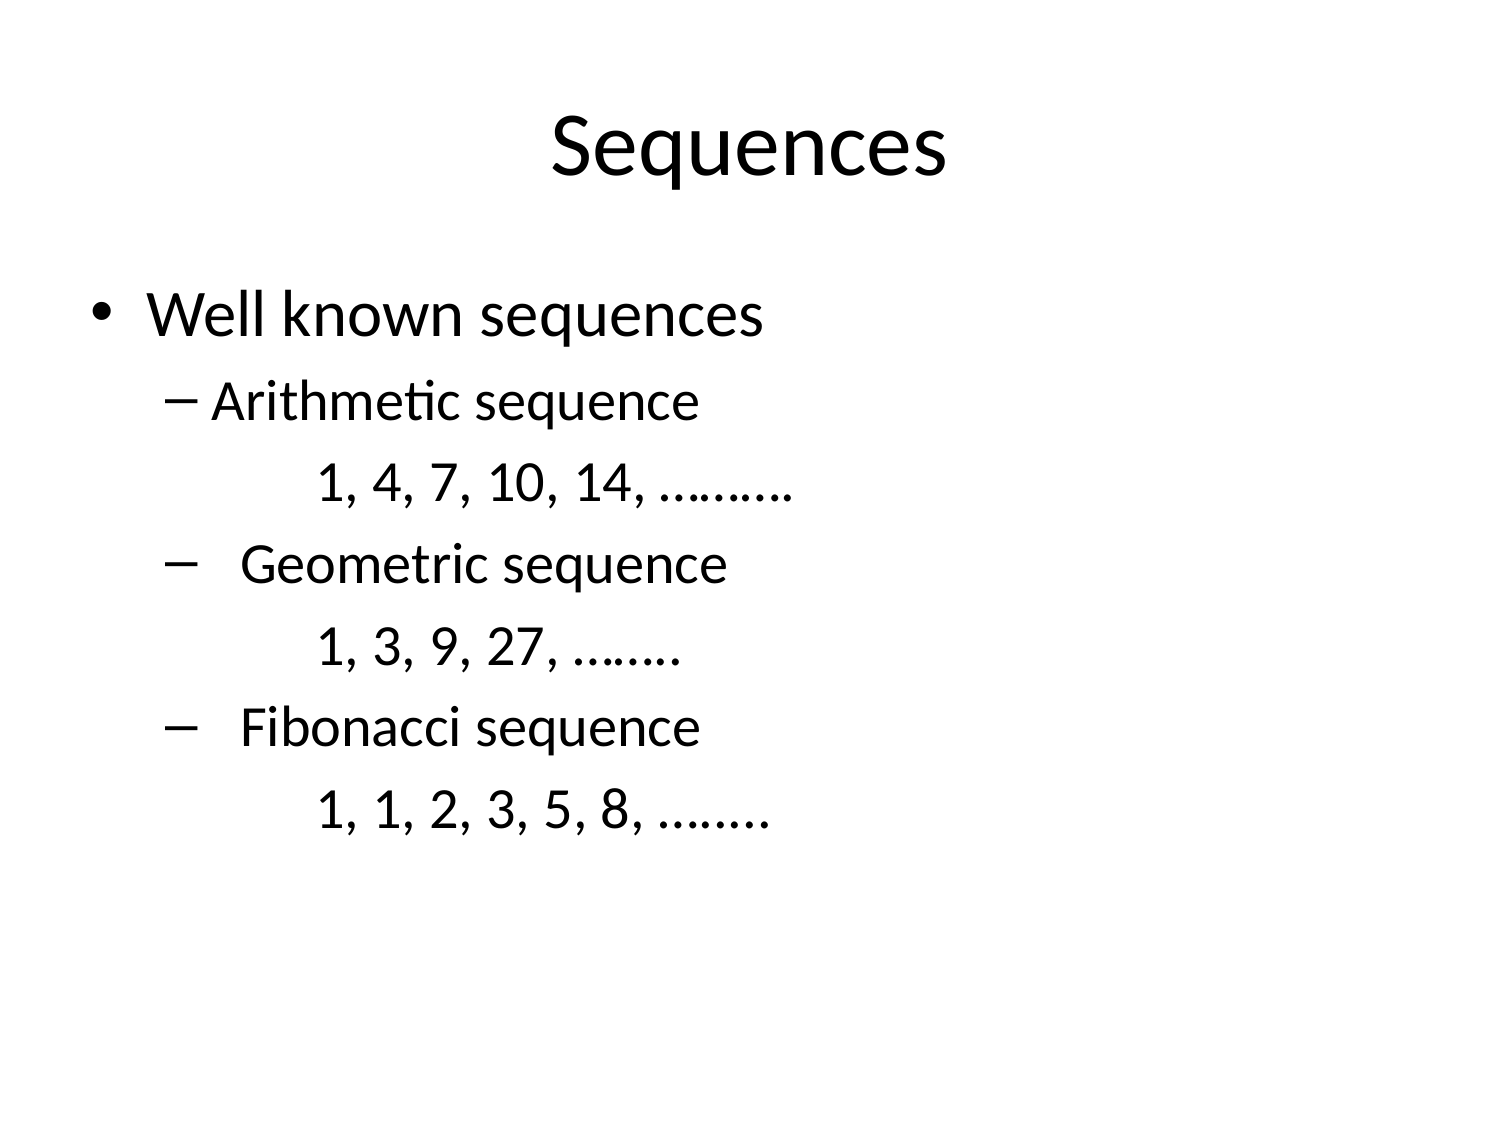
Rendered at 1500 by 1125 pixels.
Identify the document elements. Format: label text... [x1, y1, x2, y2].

title Sequences [75, 45, 1425, 233]
list Well known sequences Arithmetic sequence 1, 4, 7, 10, 14, ………. Geometric sequence 1, 3, 9, 27, …….. Fibonacci sequence 1, 1, 2, 3, 5, 8, …..... [75, 262, 1425, 1005]
